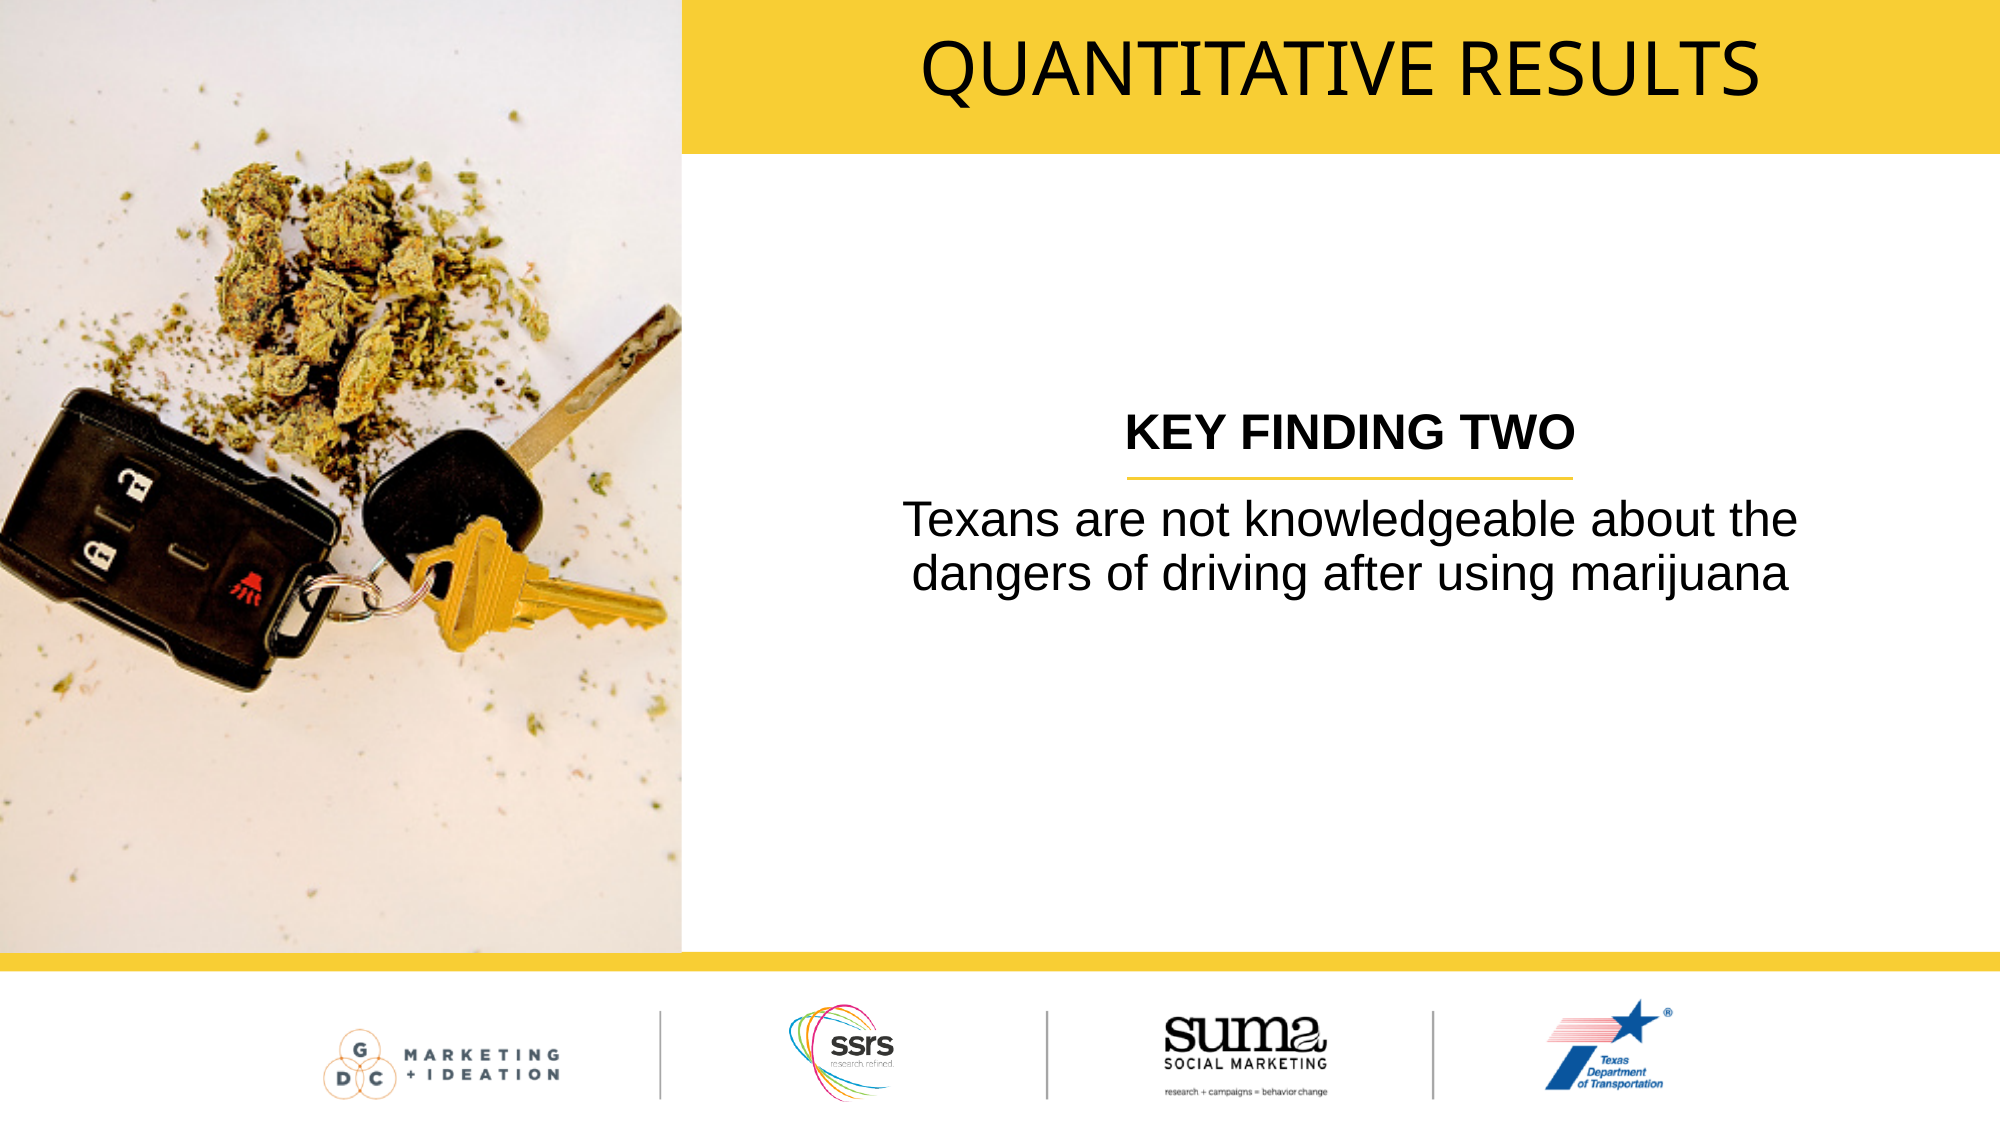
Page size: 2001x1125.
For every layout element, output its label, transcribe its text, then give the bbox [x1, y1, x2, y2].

picture [0, 0, 682, 953]
picture [0, 975, 2000, 1125]
title QUANTITATIVE RESULTS [682, 27, 2000, 116]
list KEY FINDING TWO Texans are not knowledgeable about the dangers of driving after using marijuana [775, 398, 1926, 975]
